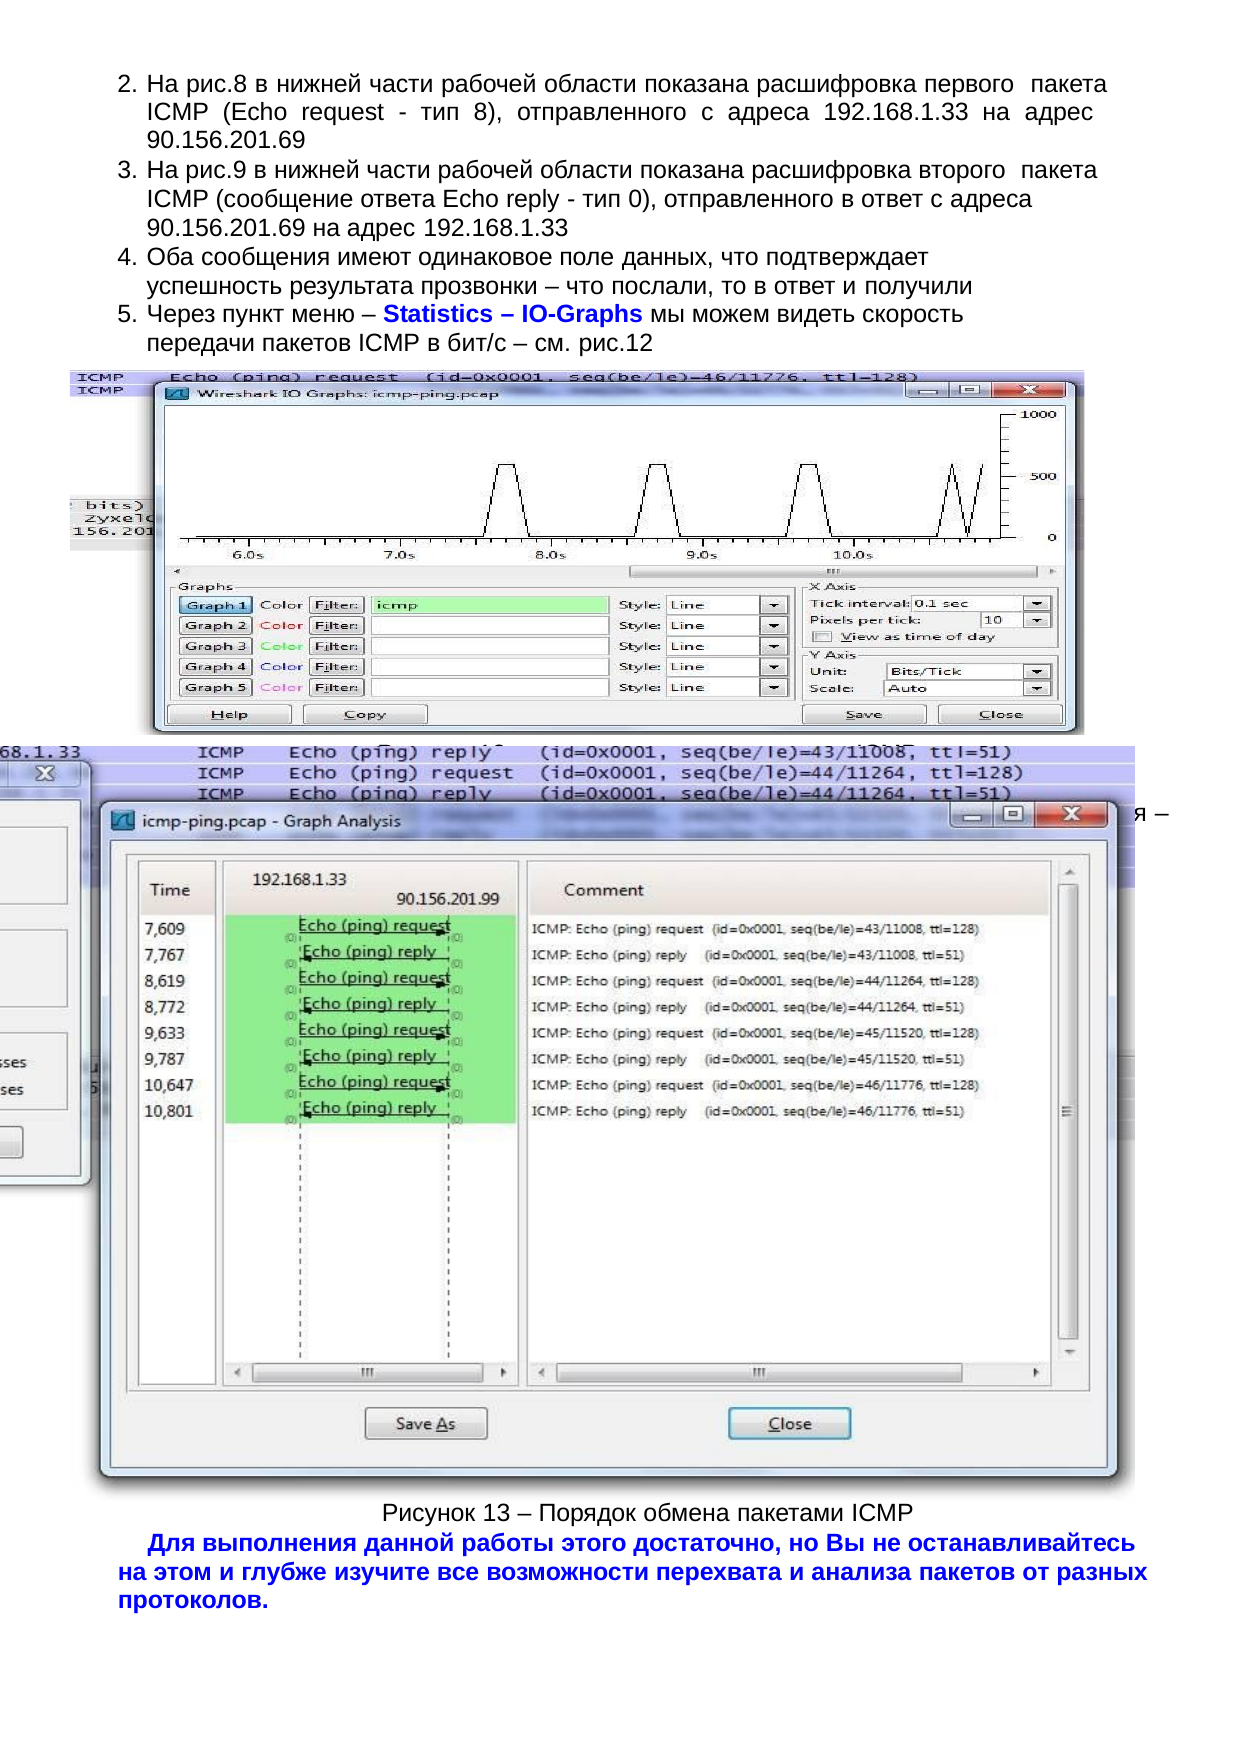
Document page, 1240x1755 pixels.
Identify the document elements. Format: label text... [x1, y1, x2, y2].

text_box На рис.8 в нижней части рабочей области показана расшифровка первого пакета ICMP (Echo request - тип 8), отправленного с адреса 192.168.1.33 на адрес 90.156.201.69 На рис.9 в нижней части рабочей области показана расшифровка второго пакета ICMP (сообщение ответа Echo reply - тип 0), отправленного в ответ с адреса 90.156.201.69 на адрес 192.168.1.33 Оба сообщения имеют одинаковое поле данных, что подтверждает успешность результата прозвонки – что послали, то в ответ и получили Через пункт меню – Statistics – IO-Graphs мы можем видеть скорость передачи пакетов ICMP в бит/с – см. рис.12 [115, 66, 1130, 357]
text_box [69, 370, 1085, 735]
text_box Рисунок 13 – Порядок обмена пакетами ICMP Для выполнения данной работы этого достаточно, но Вы не останавливайтесь на этом и глубже изучите все возможности перехвата и анализа пакетов от разных протоколов. [115, 1494, 1163, 1614]
text_box Рисунок 12 – скорость передачи пакетов ICMP Для получения удобного отображения – настройте правильно параметры разрешения – Tick interval и Pixels per tick, а также единицы отображения пакетов (Unit) – Bits/Tick. Например, выбрав другой временной масштаб (параметр Tick interval=0,01sec) Вы можете различать во времени каждый из переданных и принятых пакетов ICMP. 3.6.6 Анализатор протоколов позволяет более наглядно рассмотреть схему передачи информации. Для этого через пункт меню – Statistics – Flow-Graph мы можем видеть порядок обмена пакетами ICMP между хостами с адресами 192.168.1.33 и 90.156.201.69: [115, 734, 1183, 1058]
text_box [0, 746, 1135, 1501]
